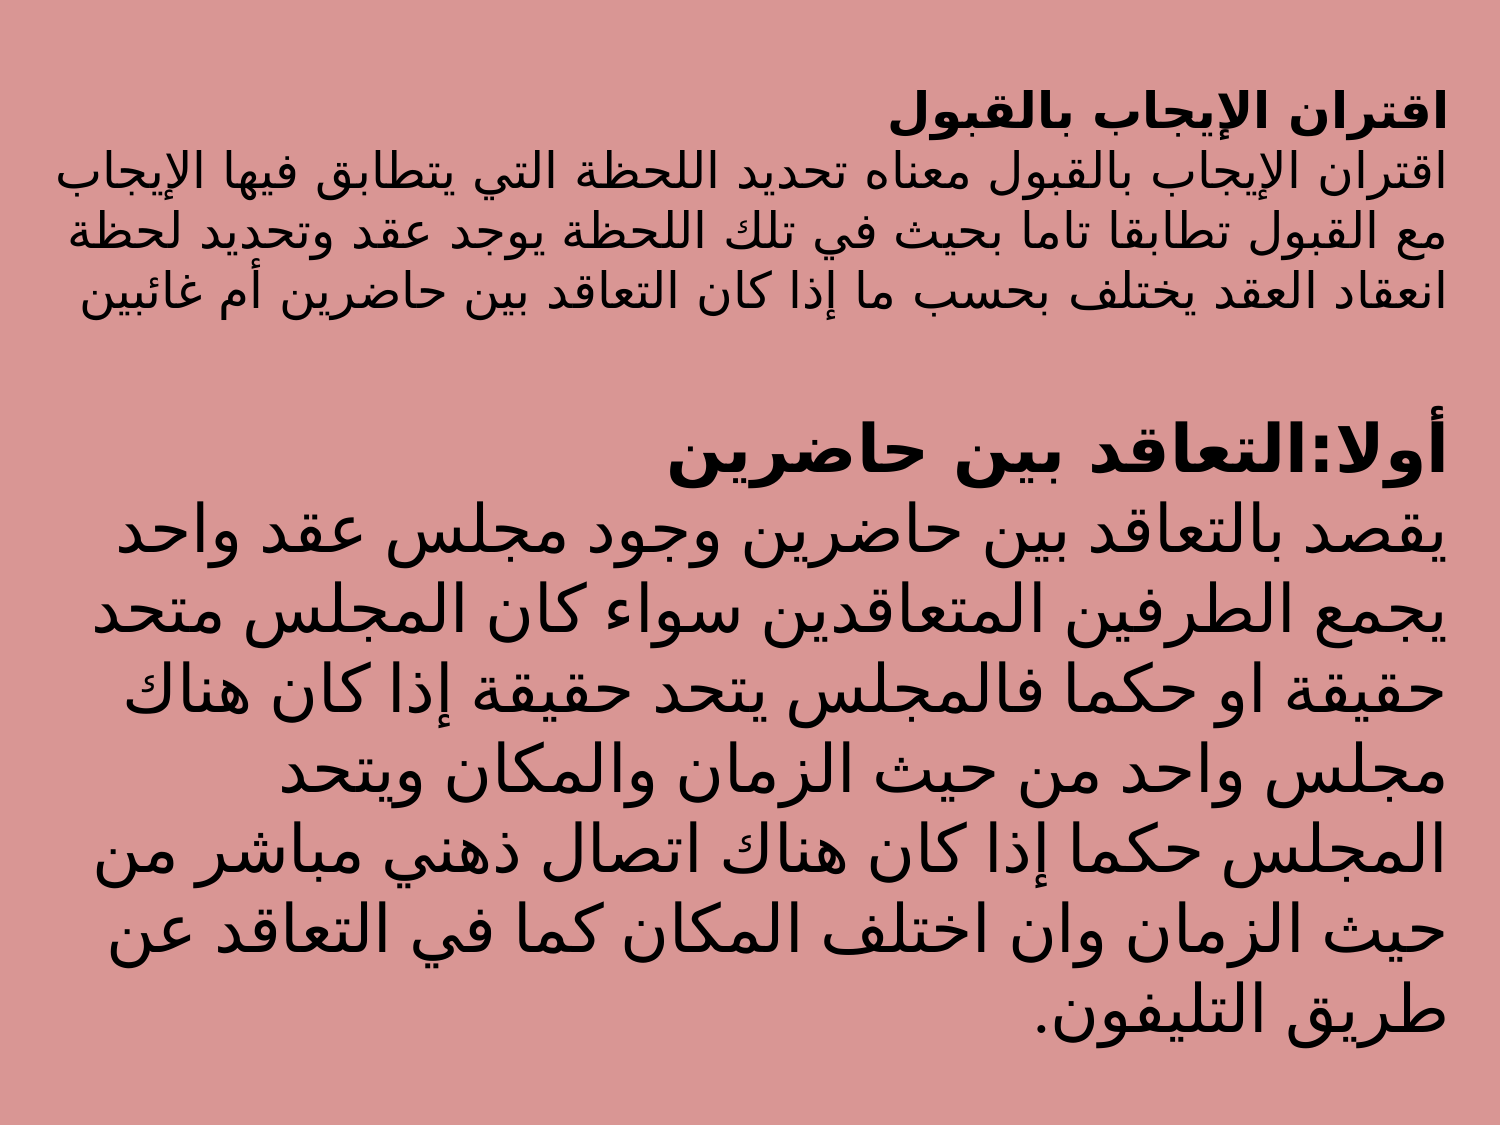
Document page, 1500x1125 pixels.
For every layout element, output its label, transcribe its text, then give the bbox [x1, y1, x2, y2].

subtitle أولا:التعاقد بين حاضرين يقصد بالتعاقد بين حاضرين وجود مجلس عقد واحد يجمع الطرفين المتعاقدين سواء كان المجلس متحد حقيقة او حكما فالمجلس يتحد حقيقة إذا كان هناك مجلس واحد من حيث الزمان والمكان ويتحد المجلس حكما إذا كان هناك اتصال ذهني مباشر من حيث الزمان وان اختلف المكان كما في التعاقد عن طريق التليفون. [23, 398, 1465, 1090]
title اقتران الإيجاب بالقبول اقتران الإيجاب بالقبول معناه تحديد اللحظة التي يتطابق فيها الإيجاب مع القبول تطابقا تاما بحيث في تلك اللحظة يوجد عقد وتحديد لحظة انعقاد العقد يختلف بحسب ما إذا كان التعاقد بين حاضرين أم غائبين [35, 46, 1465, 398]
